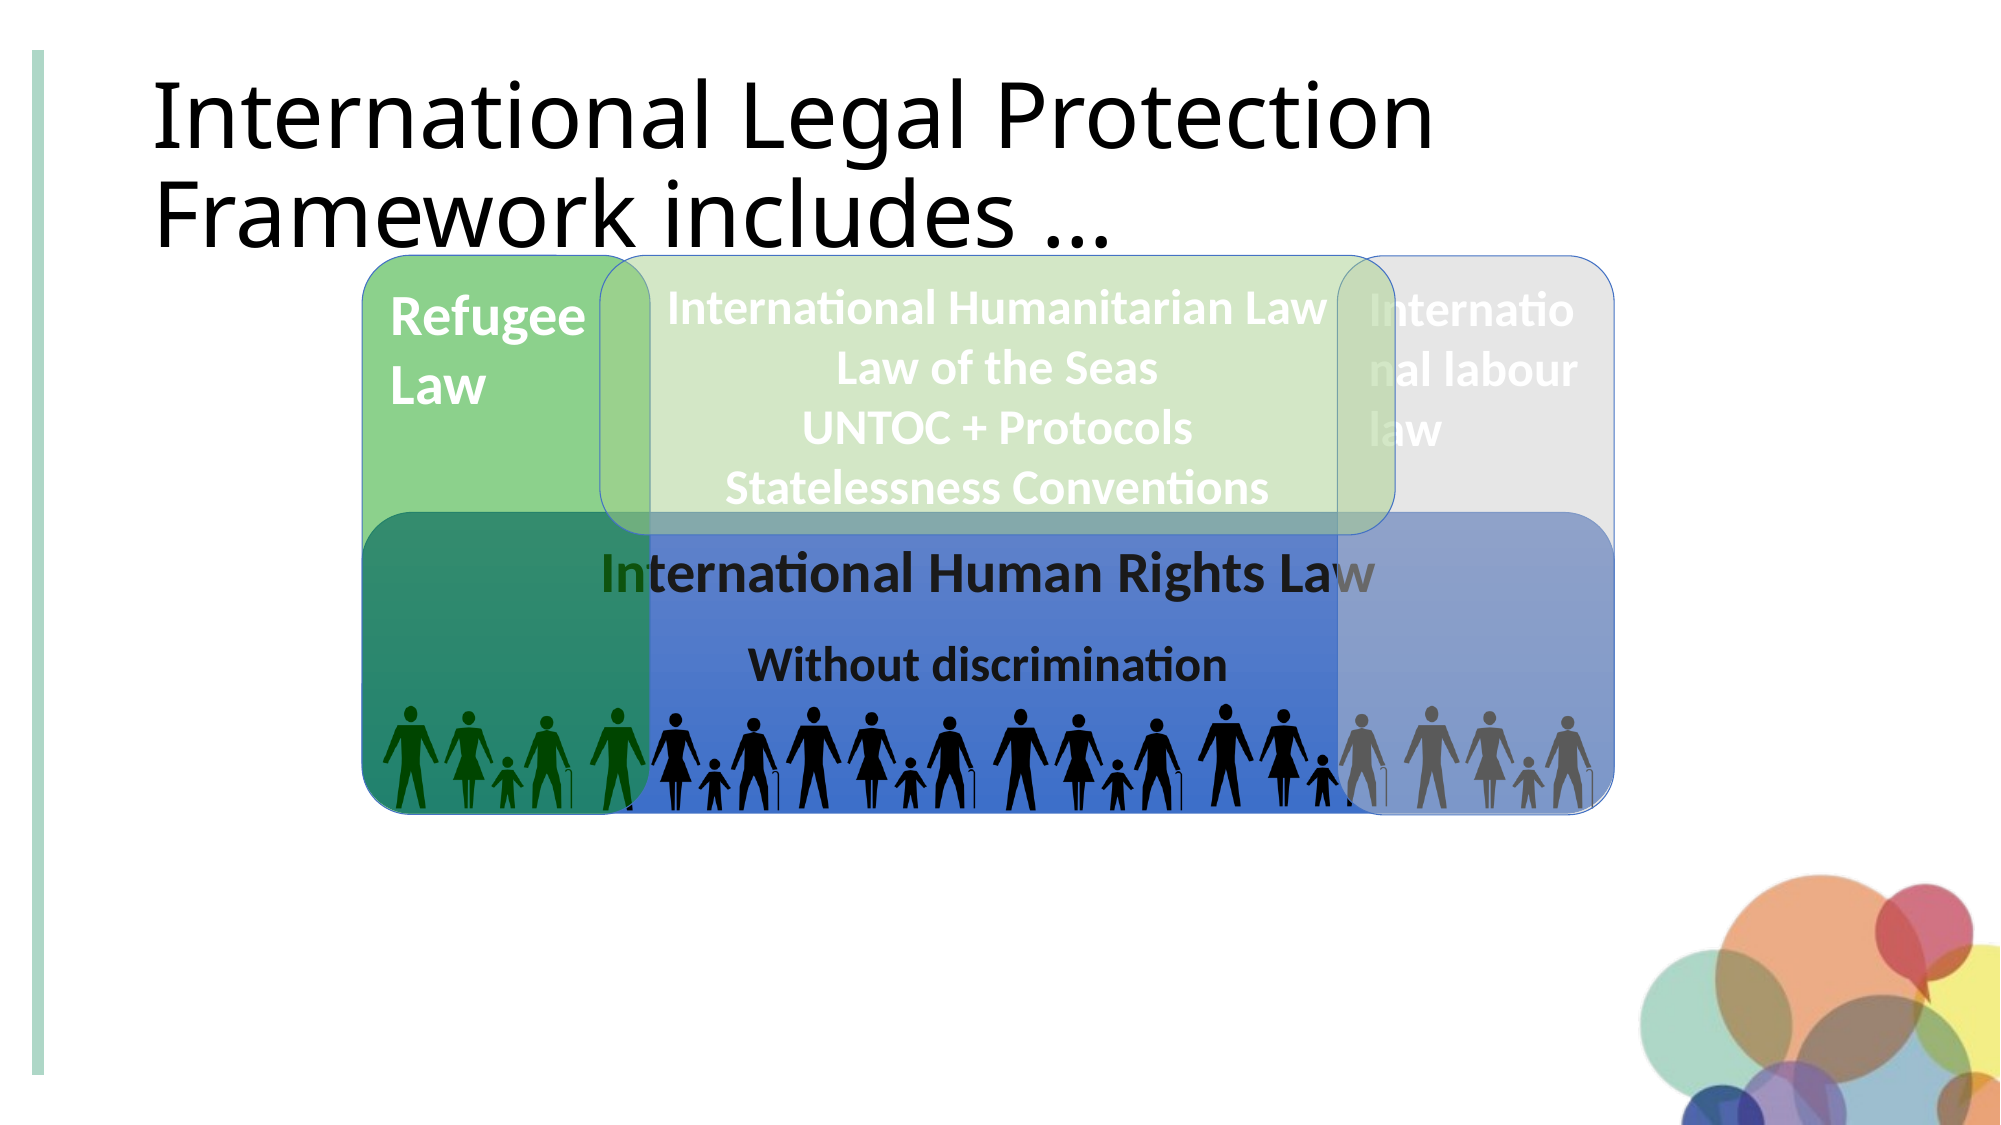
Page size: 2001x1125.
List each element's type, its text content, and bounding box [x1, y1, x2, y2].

picture [1499, 857, 2000, 1125]
title International Legal Protection Framework includes … [137, 59, 1863, 278]
text_box Refugee Law [361, 254, 651, 798]
text_box International labour law [1336, 255, 1615, 801]
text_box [373, 694, 1602, 819]
text_box International Humanitarian Law Law of the Seas UNTOC + Protocols Statelessness Conventions [599, 254, 1396, 536]
text_box International Human Rights Law Without discrimination [651, 536, 1336, 694]
